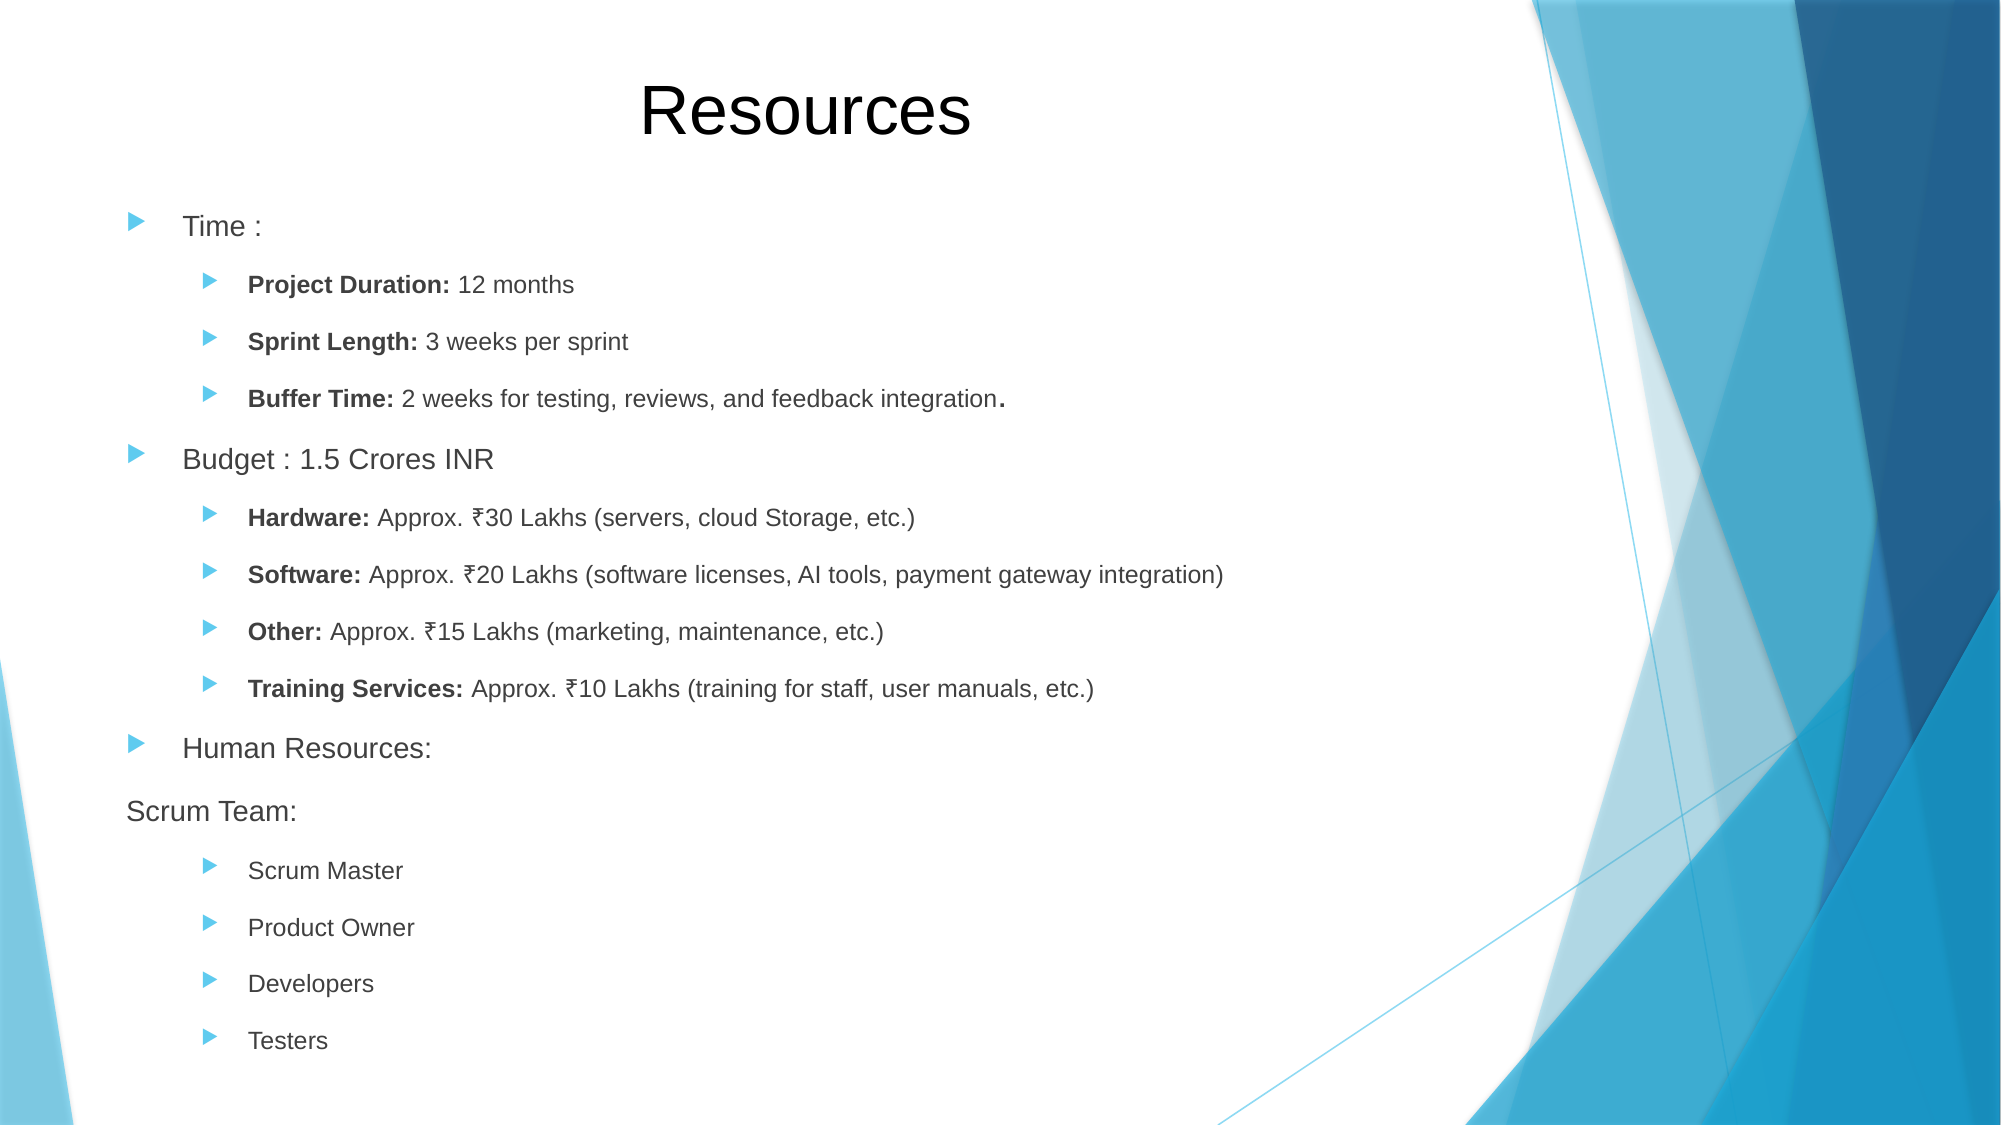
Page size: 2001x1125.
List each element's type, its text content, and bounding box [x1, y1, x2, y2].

list Time : Project Duration: 12 months Sprint Length: 3 weeks per sprint Buffer Time: 2 weeks for testing, reviews, and feedback integration. Budget : 1.5 Crores INR Hardware: Approx. ₹30 Lakhs (servers, cloud Storage, etc.) Software: Approx. ₹20 Lakhs (software licenses, AI tools, payment gateway integration) Other: Approx. ₹15 Lakhs (marketing, maintenance, etc.) Training Services: Approx. ₹10 Lakhs (training for staff, user manuals, etc.) Human Resources: Scrum Team: Scrum Master Product Owner Developers Testers [111, 192, 1591, 947]
title Resources [111, 57, 1522, 157]
